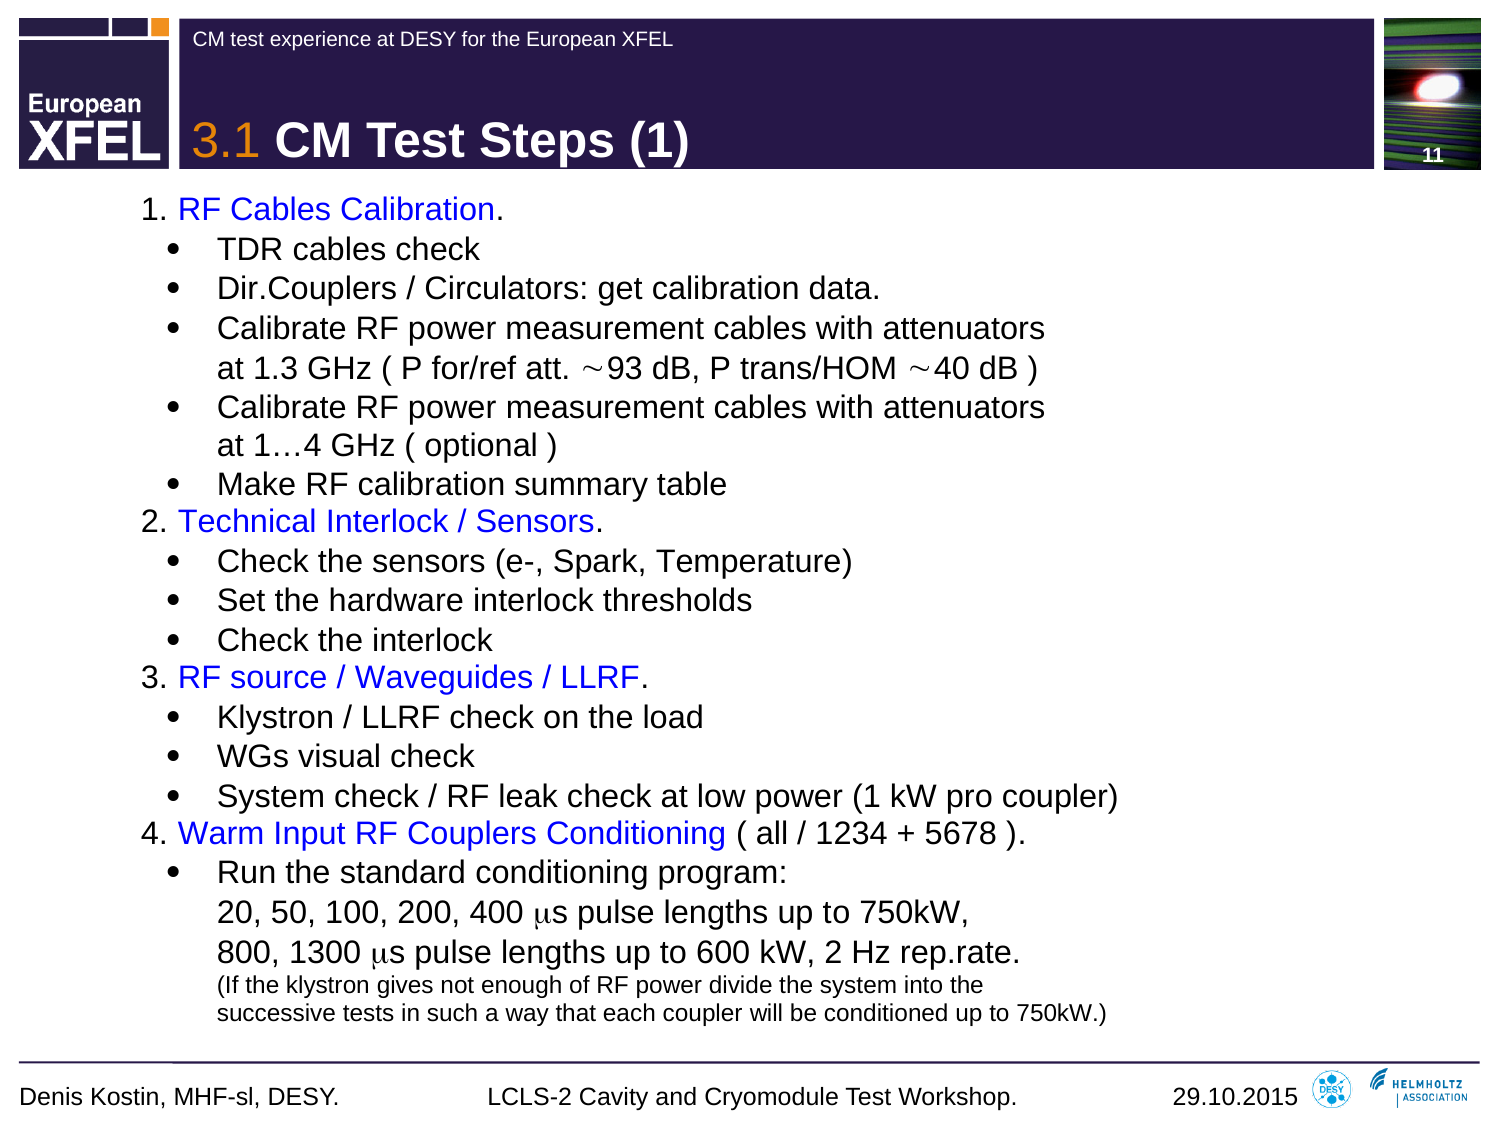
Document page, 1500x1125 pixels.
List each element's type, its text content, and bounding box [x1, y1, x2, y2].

picture [70, 190, 1377, 1029]
picture [19, 18, 169, 169]
picture [1384, 18, 1481, 170]
title 3.1 CM Test Steps (1) [179, 88, 1265, 168]
picture [1370, 1068, 1467, 1108]
picture [1310, 1068, 1353, 1110]
